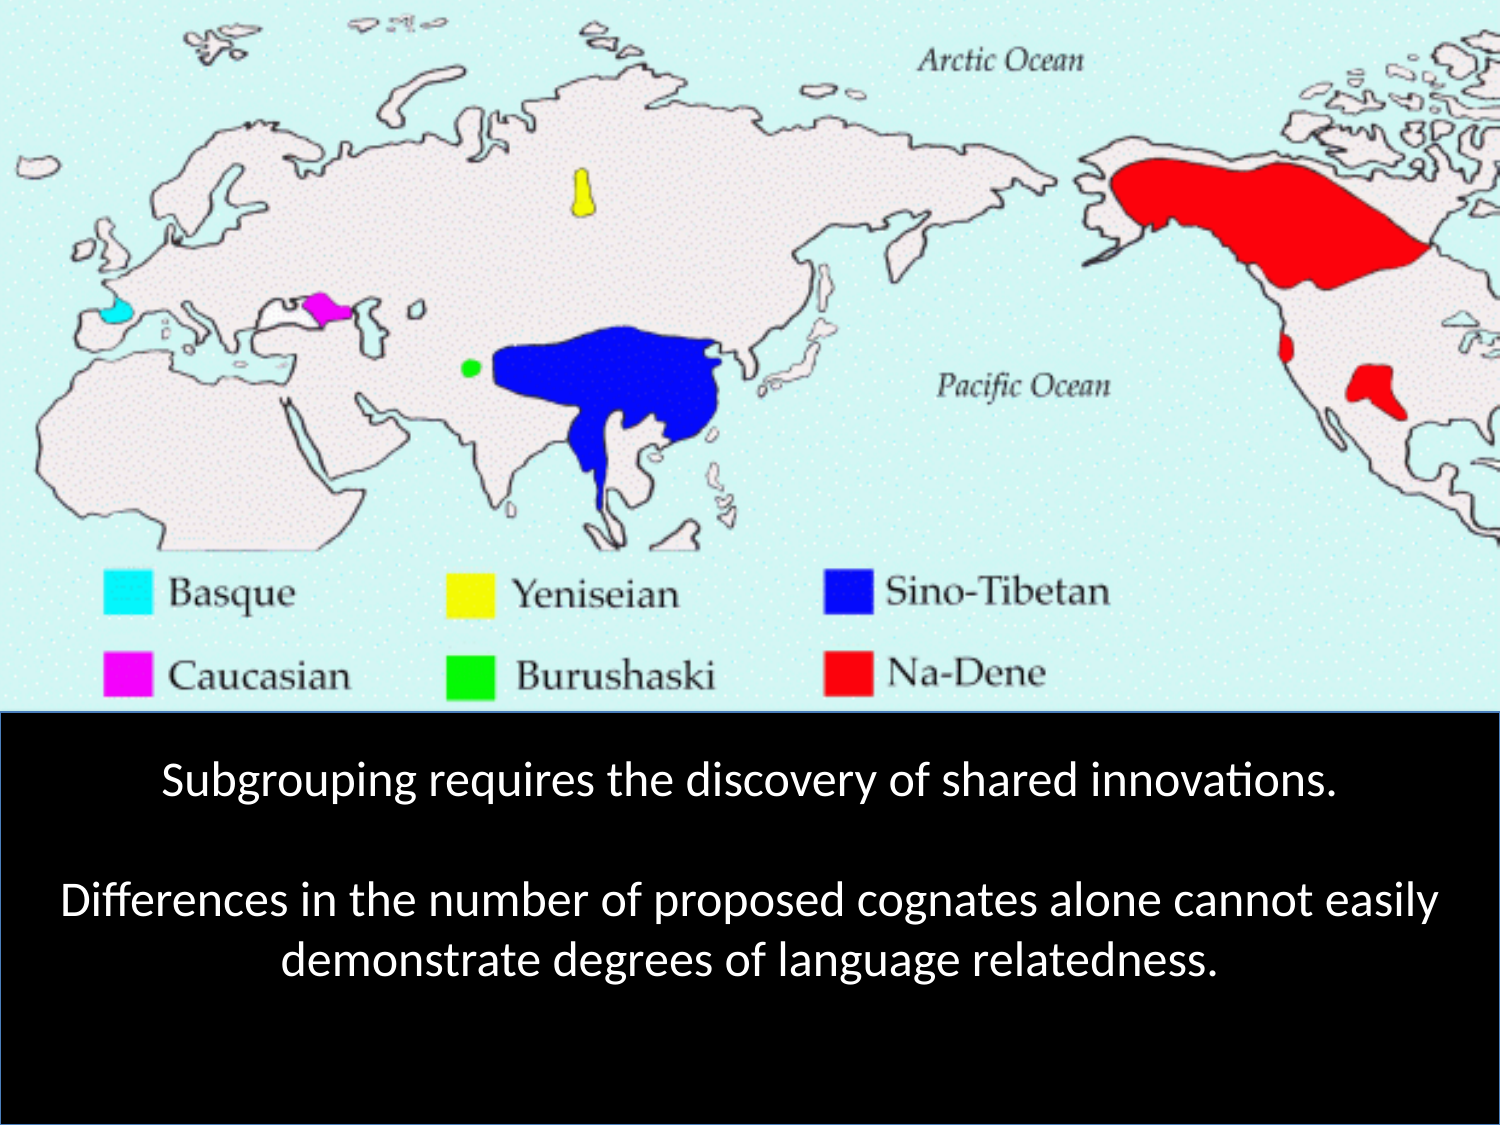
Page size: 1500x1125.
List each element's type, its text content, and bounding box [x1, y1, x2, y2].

text_box Subgrouping requires the discovery of shared innovations. Differences in the number of proposed cognates alone cannot easily demonstrate degrees of language relatedness. [0, 719, 1500, 1125]
picture [0, 0, 1500, 713]
